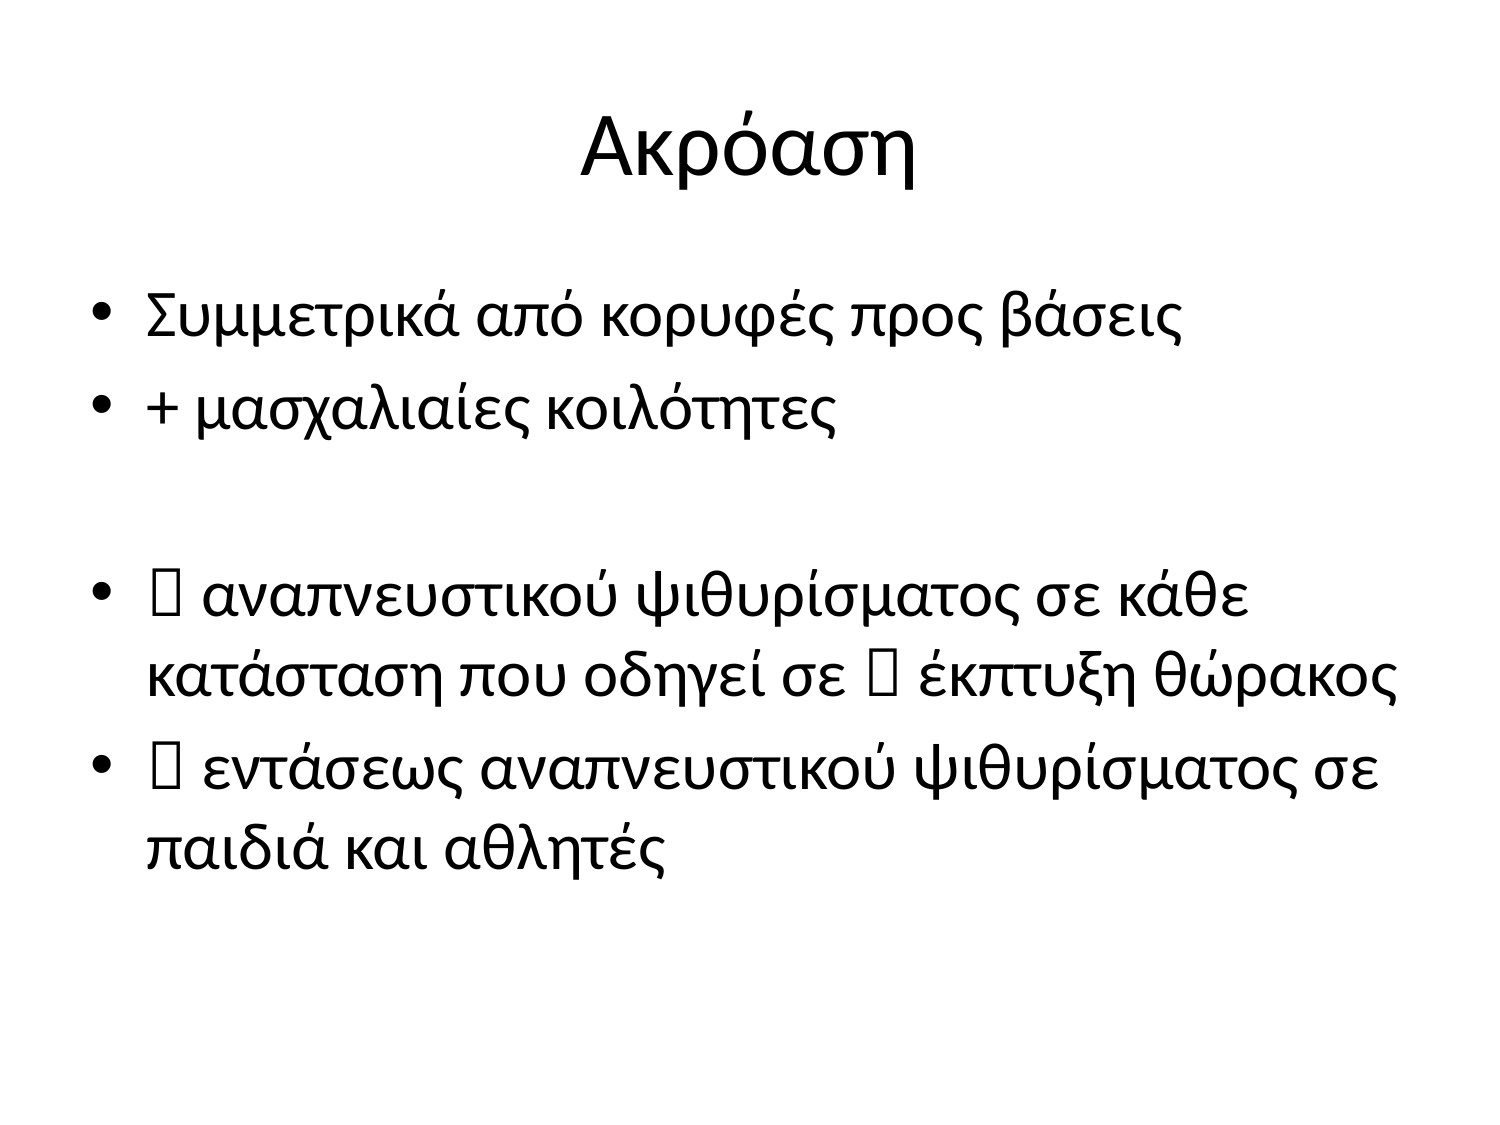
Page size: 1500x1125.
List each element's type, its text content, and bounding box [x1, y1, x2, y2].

list Συμμετρικά από κορυφές προς βάσεις + μασχαλιαίες κοιλότητες  αναπνευστικού ψιθυρίσματος σε κάθε κατάσταση που οδηγεί σε  έκπτυξη θώρακος  εντάσεως αναπνευστικού ψιθυρίσματος σε παιδιά και αθλητές [75, 262, 1425, 1005]
title Ακρόαση [75, 45, 1425, 233]
